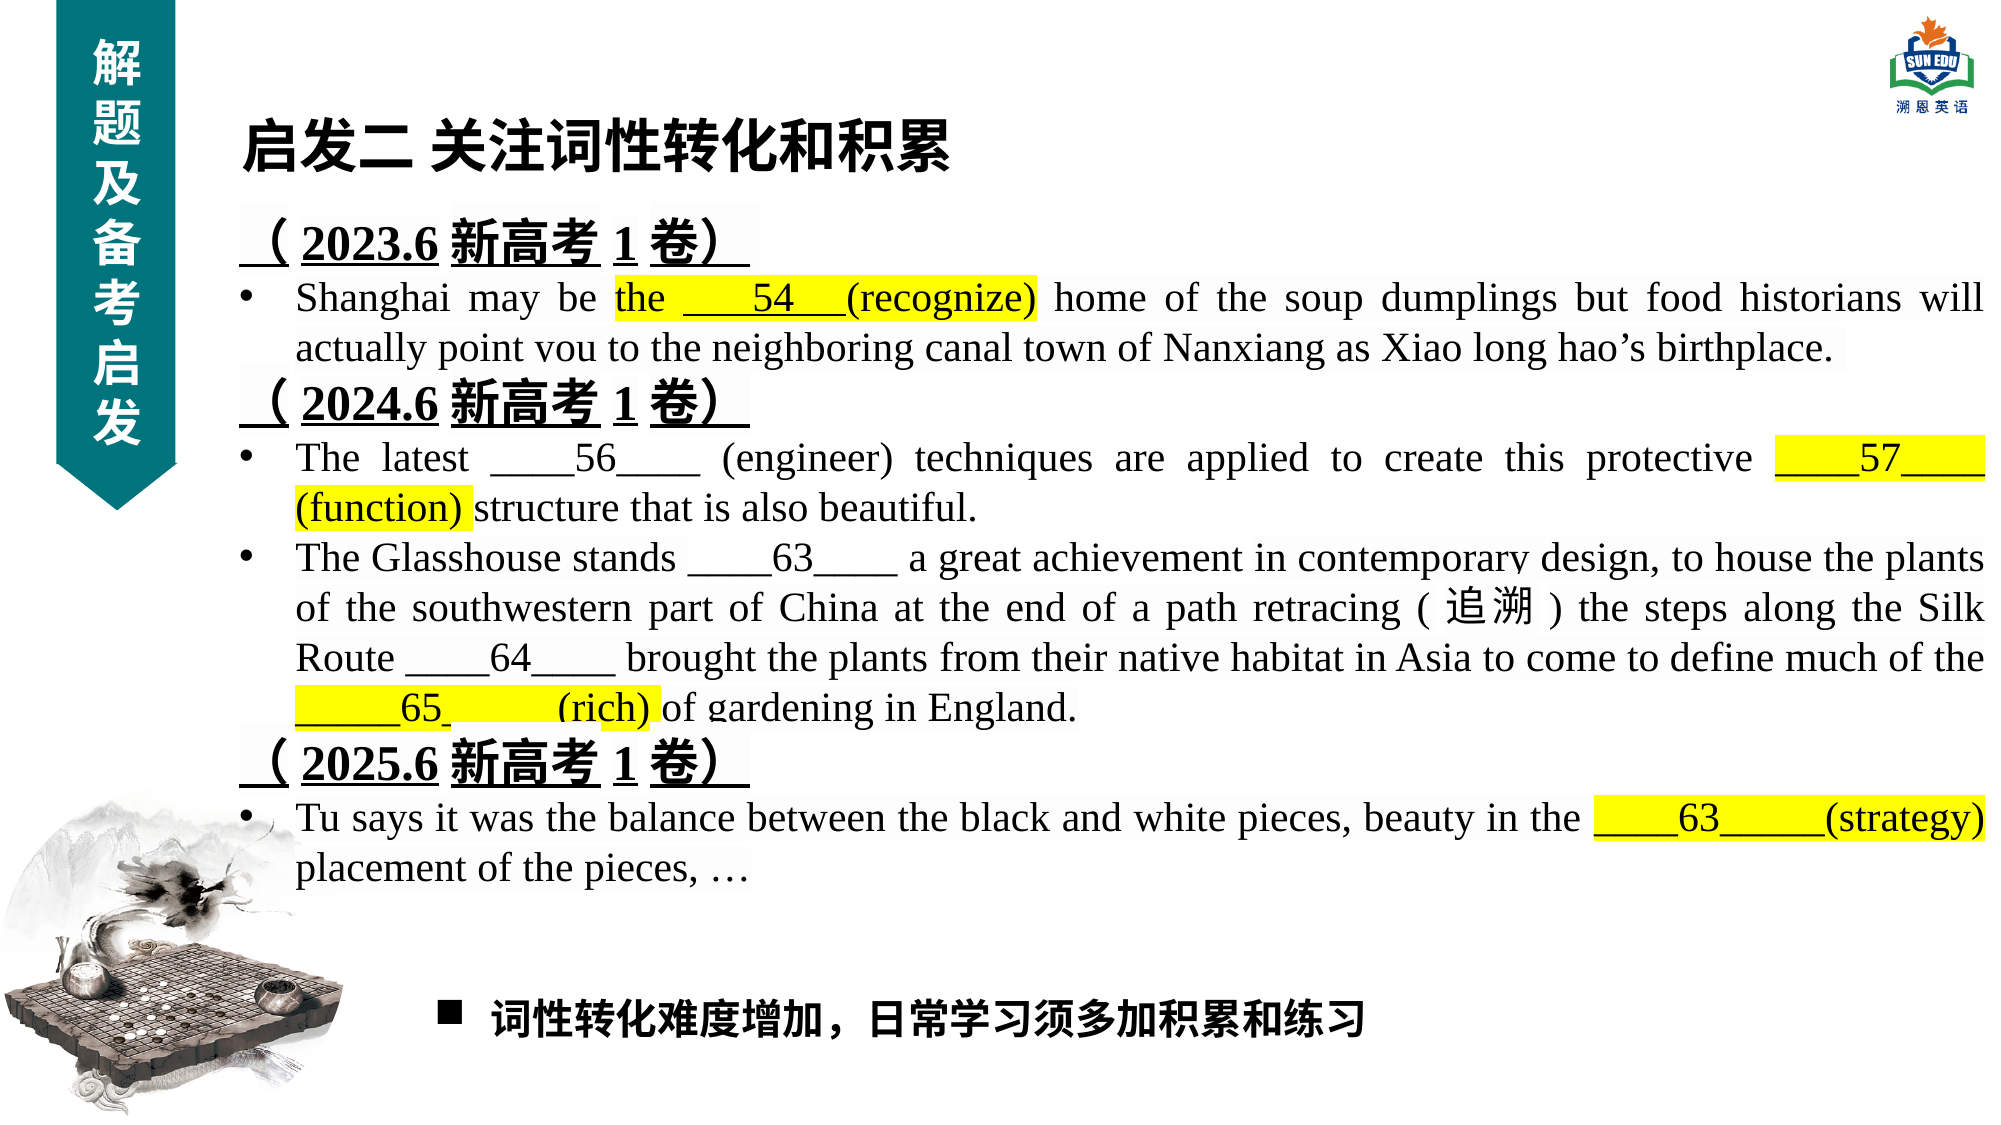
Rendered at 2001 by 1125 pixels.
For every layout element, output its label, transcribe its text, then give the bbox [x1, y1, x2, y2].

picture [1882, 13, 1983, 119]
picture [0, 787, 346, 1125]
text_box [346, 898, 1971, 1082]
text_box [0, 194, 373, 316]
text_box 词性转化难度增加，日常学习须多加积累和练习 [419, 985, 1878, 1050]
text_box 启发二 关注词性转化和积累 [226, 101, 1228, 187]
text_box [343, 33, 1971, 202]
text_box （2023.6新高考1卷） Shanghai may be the 54 (recognize) home of the soup dumplings but food historians will actually point you to the neighboring canal town of Nanxiang as Xiao long hao’s birthplace. （2024.6新高考1卷） The latest ____56____ (engineer) techniques are applied to create this protective ____57____ (function) structure that is also beautiful. The Glasshouse stands ____63____ a great achievement in contemporary design, to house the plants of the southwestern part of China at the end of a path retracing (追溯) the steps along the Silk Route ____64____ brought the plants from their native habitat in Asia to come to define much of the _____65_____ (rich) of gardening in England. （2025.6新高考1卷） Tu says it was the balance between the black and white pieces, beauty in the ____63_____(strategy) placement of the pieces, … [224, 202, 2000, 898]
text_box 解题及备考启发 [77, 24, 173, 194]
text_box 解题及备考启发 [77, 316, 173, 460]
